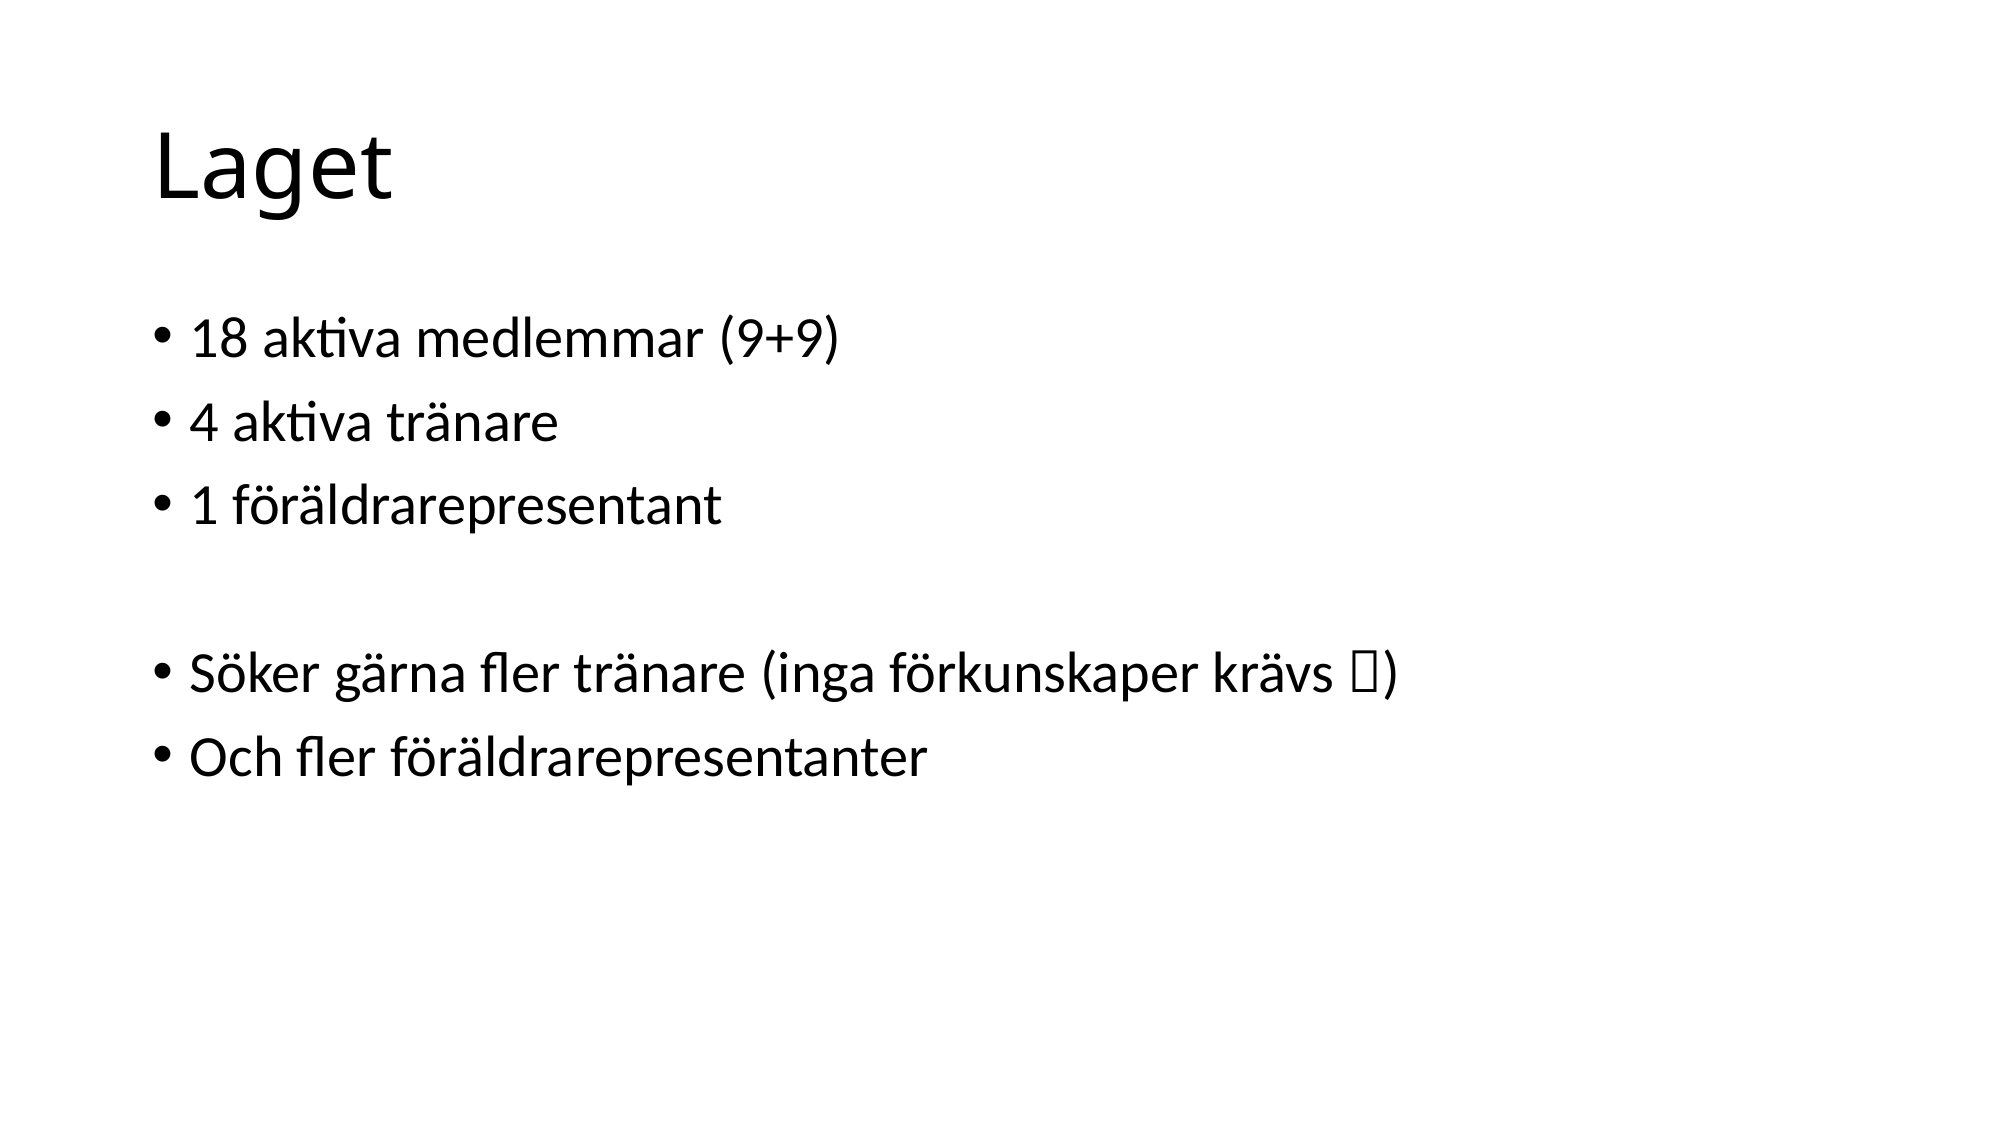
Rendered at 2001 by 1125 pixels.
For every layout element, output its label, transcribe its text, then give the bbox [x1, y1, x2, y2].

title Laget [137, 59, 1863, 278]
list 18 aktiva medlemmar (9+9) 4 aktiva tränare 1 föräldrarepresentant Söker gärna fler tränare (inga förkunskaper krävs ) Och fler föräldrarepresentanter [137, 299, 1863, 1014]
